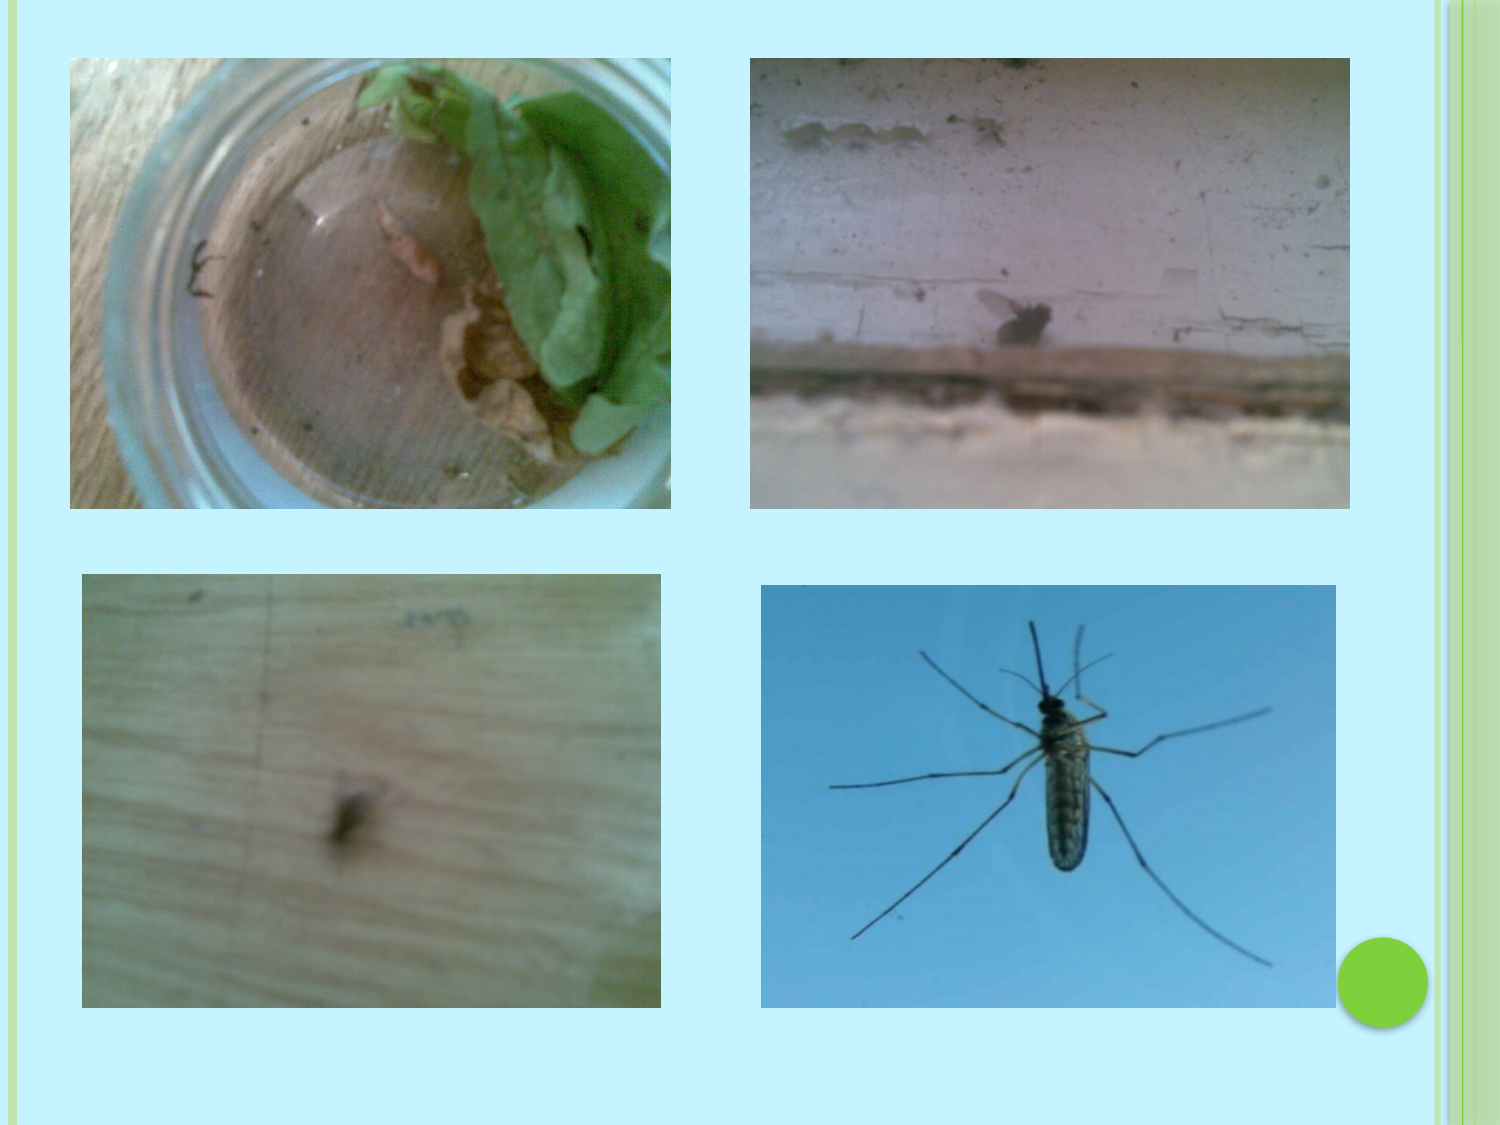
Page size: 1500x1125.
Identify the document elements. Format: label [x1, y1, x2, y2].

picture [761, 585, 1337, 1009]
list [69, 57, 671, 509]
list [749, 57, 1351, 509]
picture [81, 573, 661, 1009]
